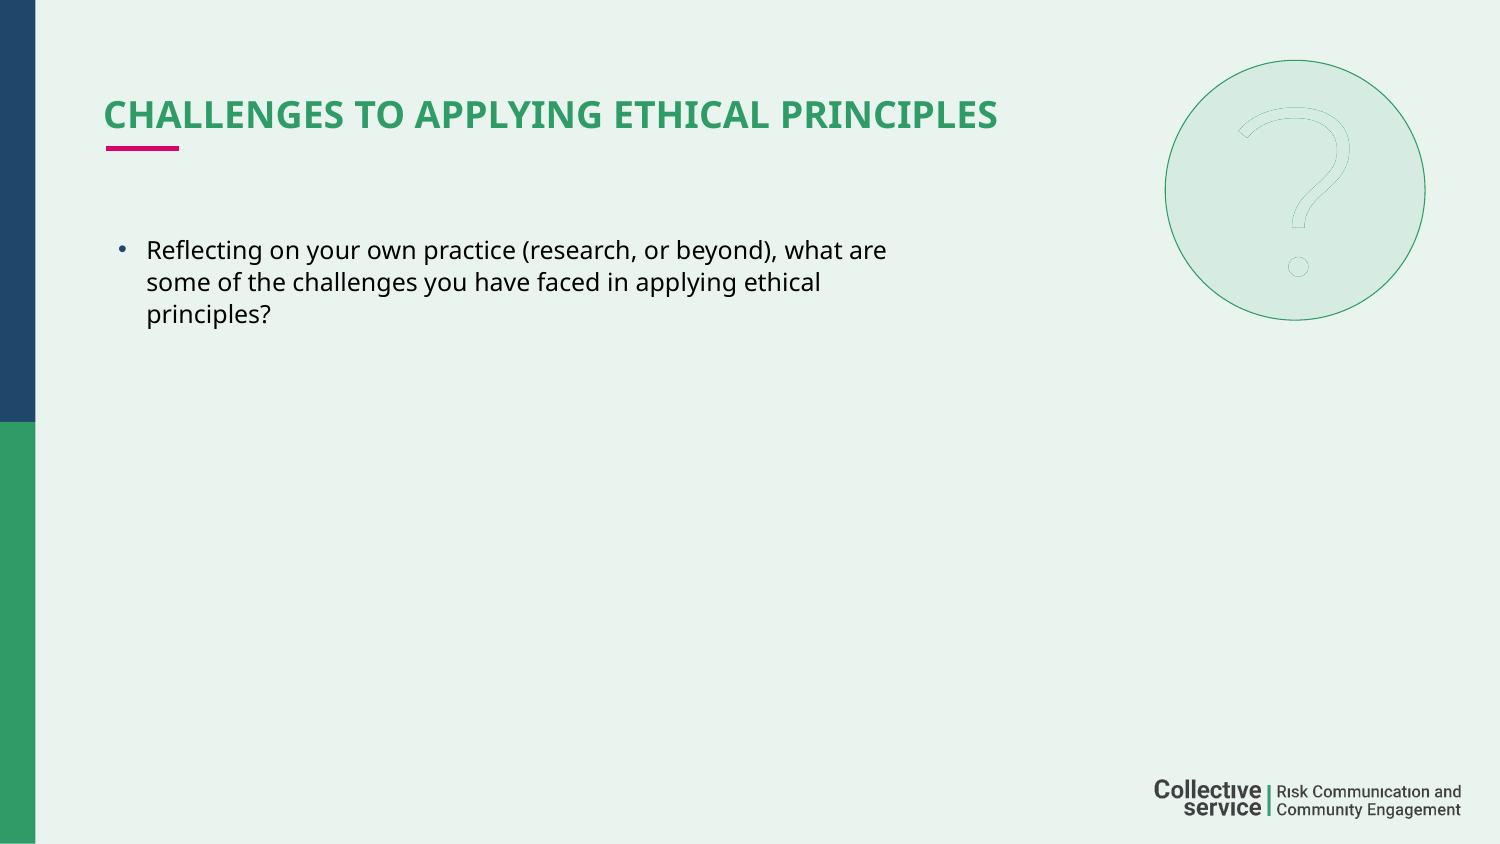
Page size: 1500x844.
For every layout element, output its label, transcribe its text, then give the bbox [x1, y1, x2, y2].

picture [1234, 145, 1352, 279]
picture [1139, 774, 1470, 826]
title Challenges to applying ethical principles [103, 88, 1397, 145]
list Reflecting on your own practice (research, or beyond), what are some of the challenges you have faced in applying ethical principles? [103, 224, 933, 760]
